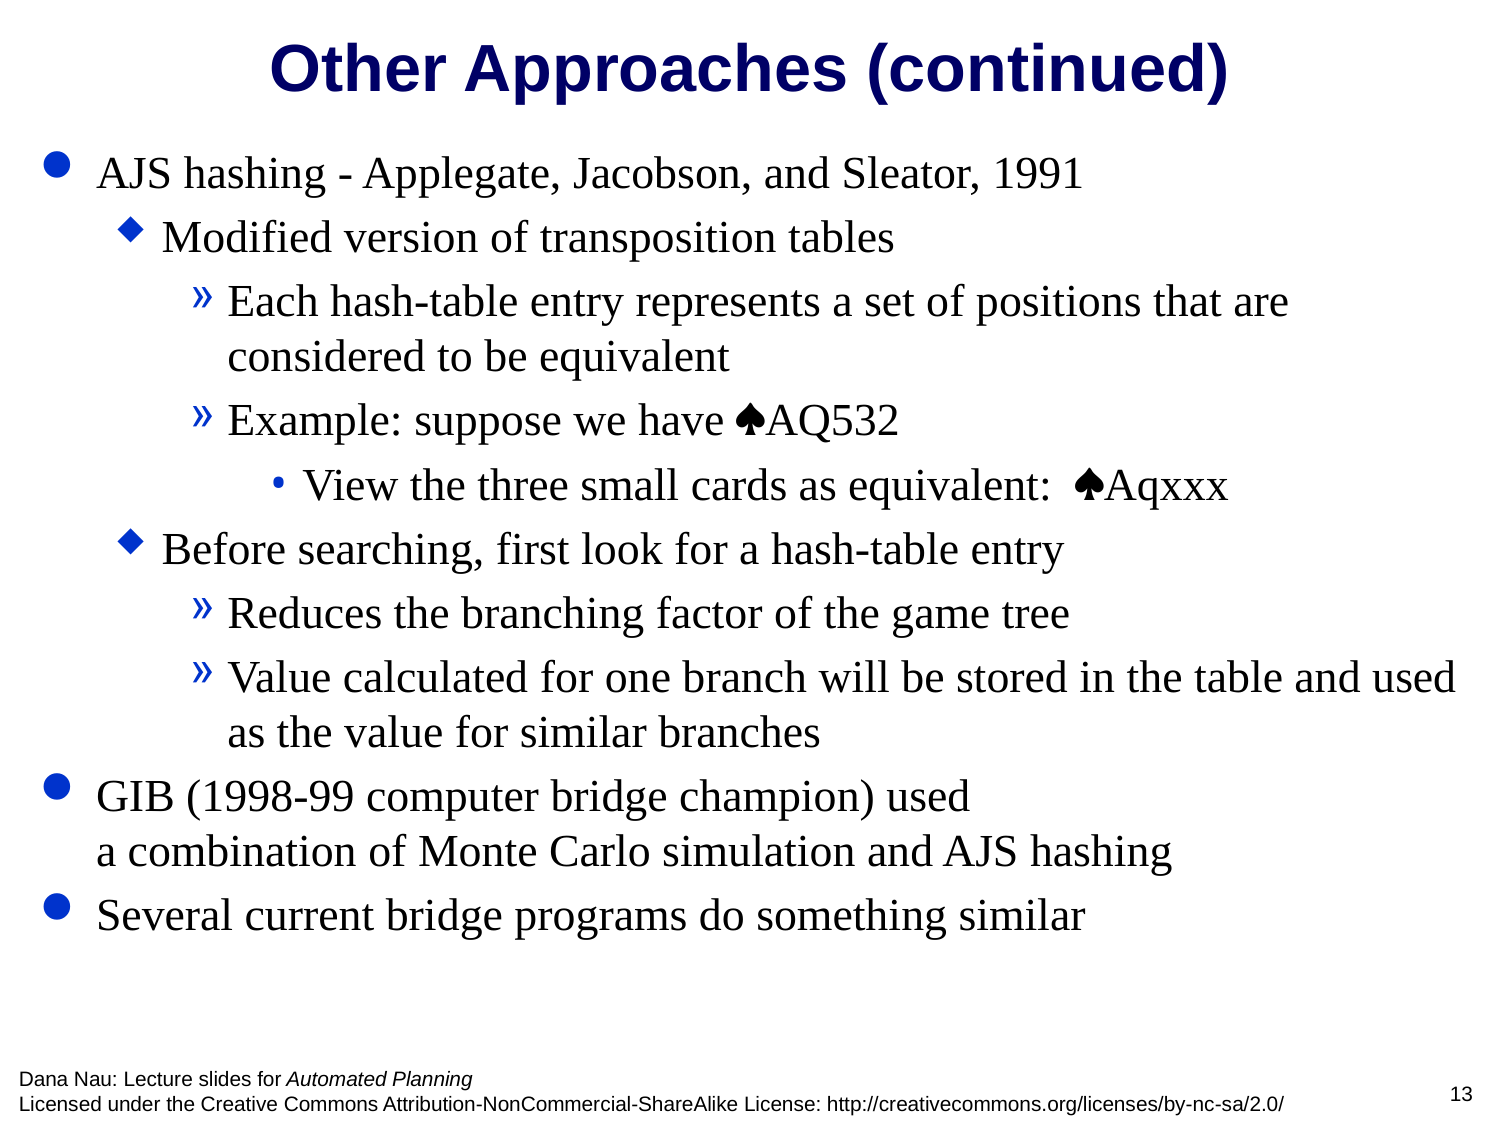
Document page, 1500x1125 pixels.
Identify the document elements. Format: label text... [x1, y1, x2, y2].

list AJS hashing - Applegate, Jacobson, and Sleator, 1991 Modified version of transposition tables Each hash-table entry represents a set of positions that are considered to be equivalent Example: suppose we have AQ532 View the three small cards as equivalent: Aqxxx Before searching, first look for a hash-table entry Reduces the branching factor of the game tree Value calculated for one branch will be stored in the table and used as the value for similar branches GIB (1998-99 computer bridge champion) used a combination of Monte Carlo simulation and AJS hashing Several current bridge programs do something similar [24, 134, 1476, 1099]
title Other Approaches (continued) [24, 16, 1476, 113]
